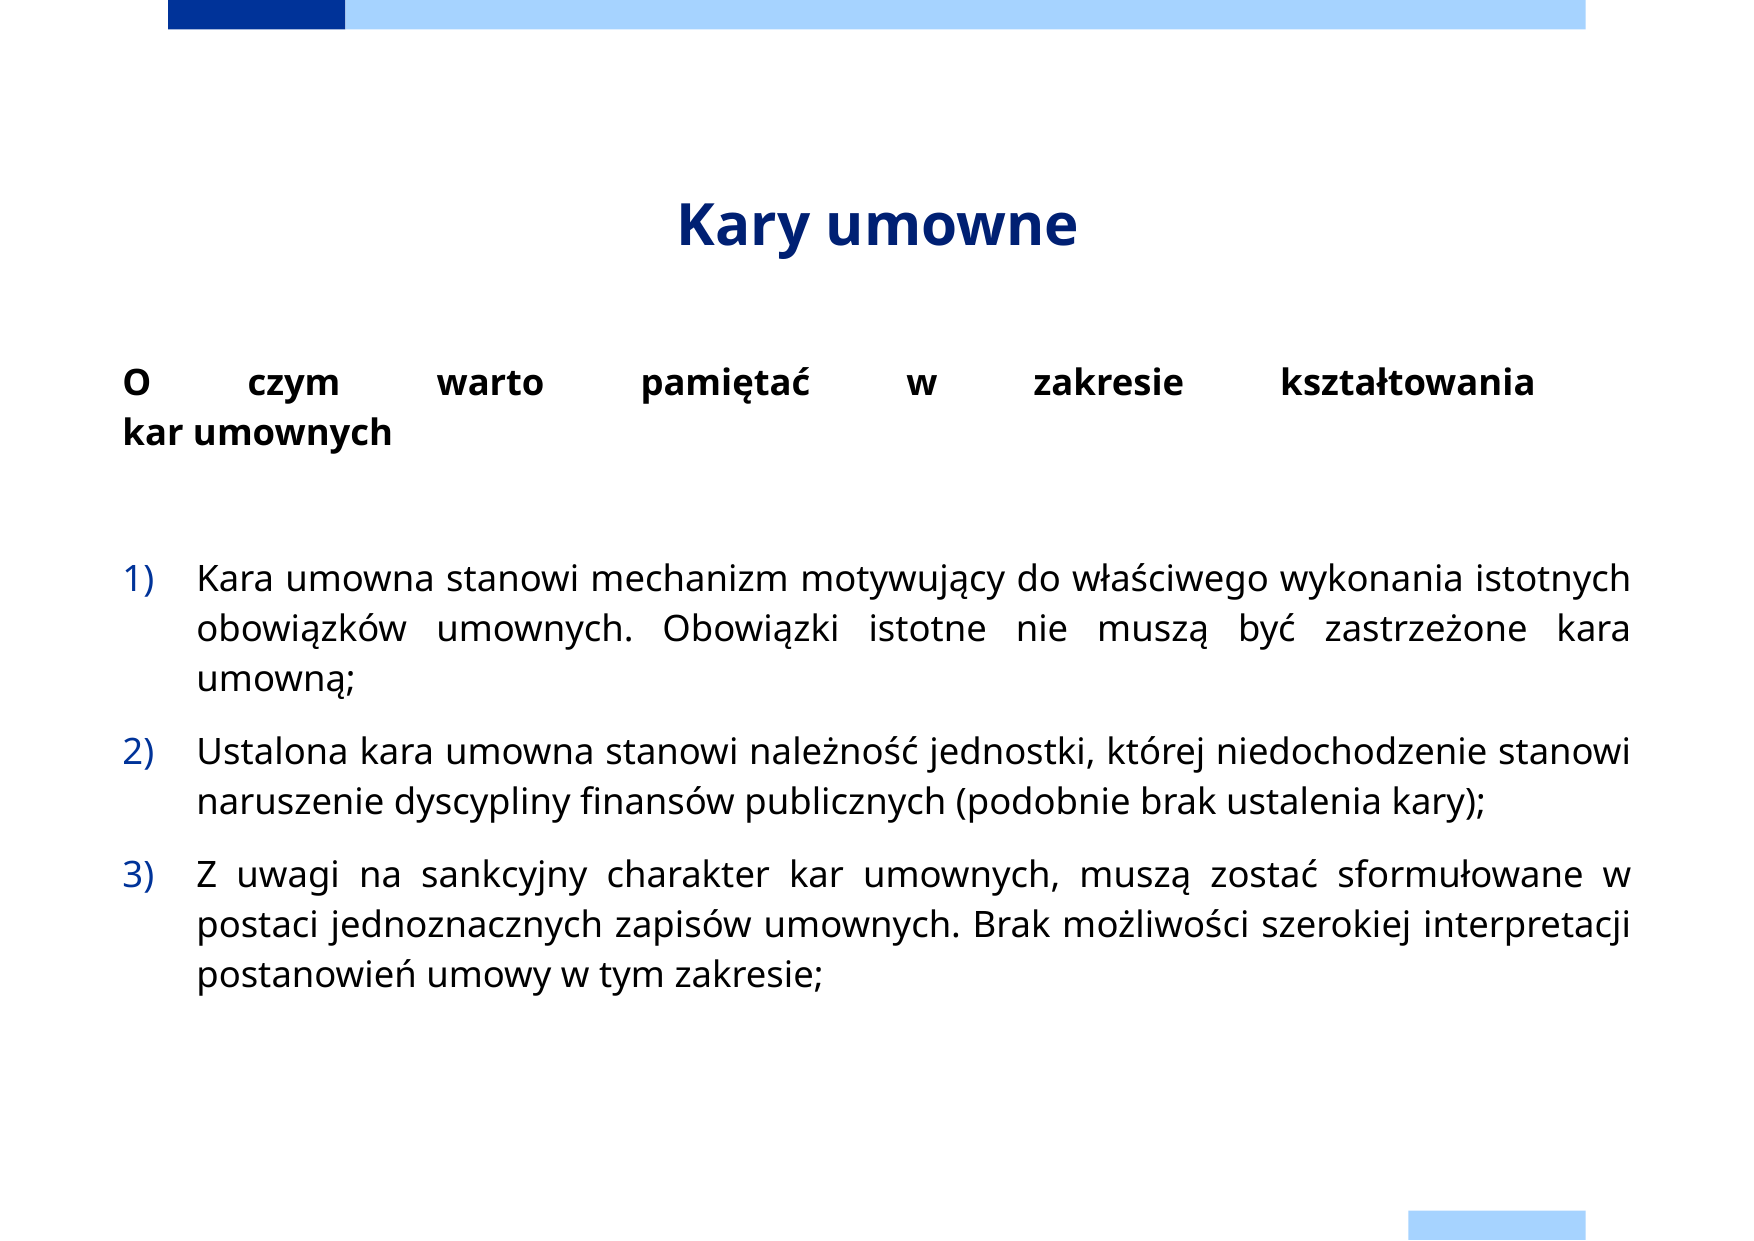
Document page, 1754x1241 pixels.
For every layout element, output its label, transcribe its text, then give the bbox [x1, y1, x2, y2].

list Kary umowne O czym warto pamiętać w zakresie kształtowania kar umownych Kara umowna stanowi mechanizm motywujący do właściwego wykonania istotnych obowiązków umownych. Obowiązki istotne nie muszą być zastrzeżone kara umowną; Ustalona kara umowna stanowi należność jednostki, której niedochodzenie stanowi naruszenie dyscypliny finansów publicznych (podobnie brak ustalenia kary); Z uwagi na sankcyjny charakter kar umownych, muszą zostać sformułowane w postaci jednoznacznych zapisów umownych. Brak możliwości szerokiej interpretacji postanowień umowy w tym zakresie; [120, 206, 1634, 910]
